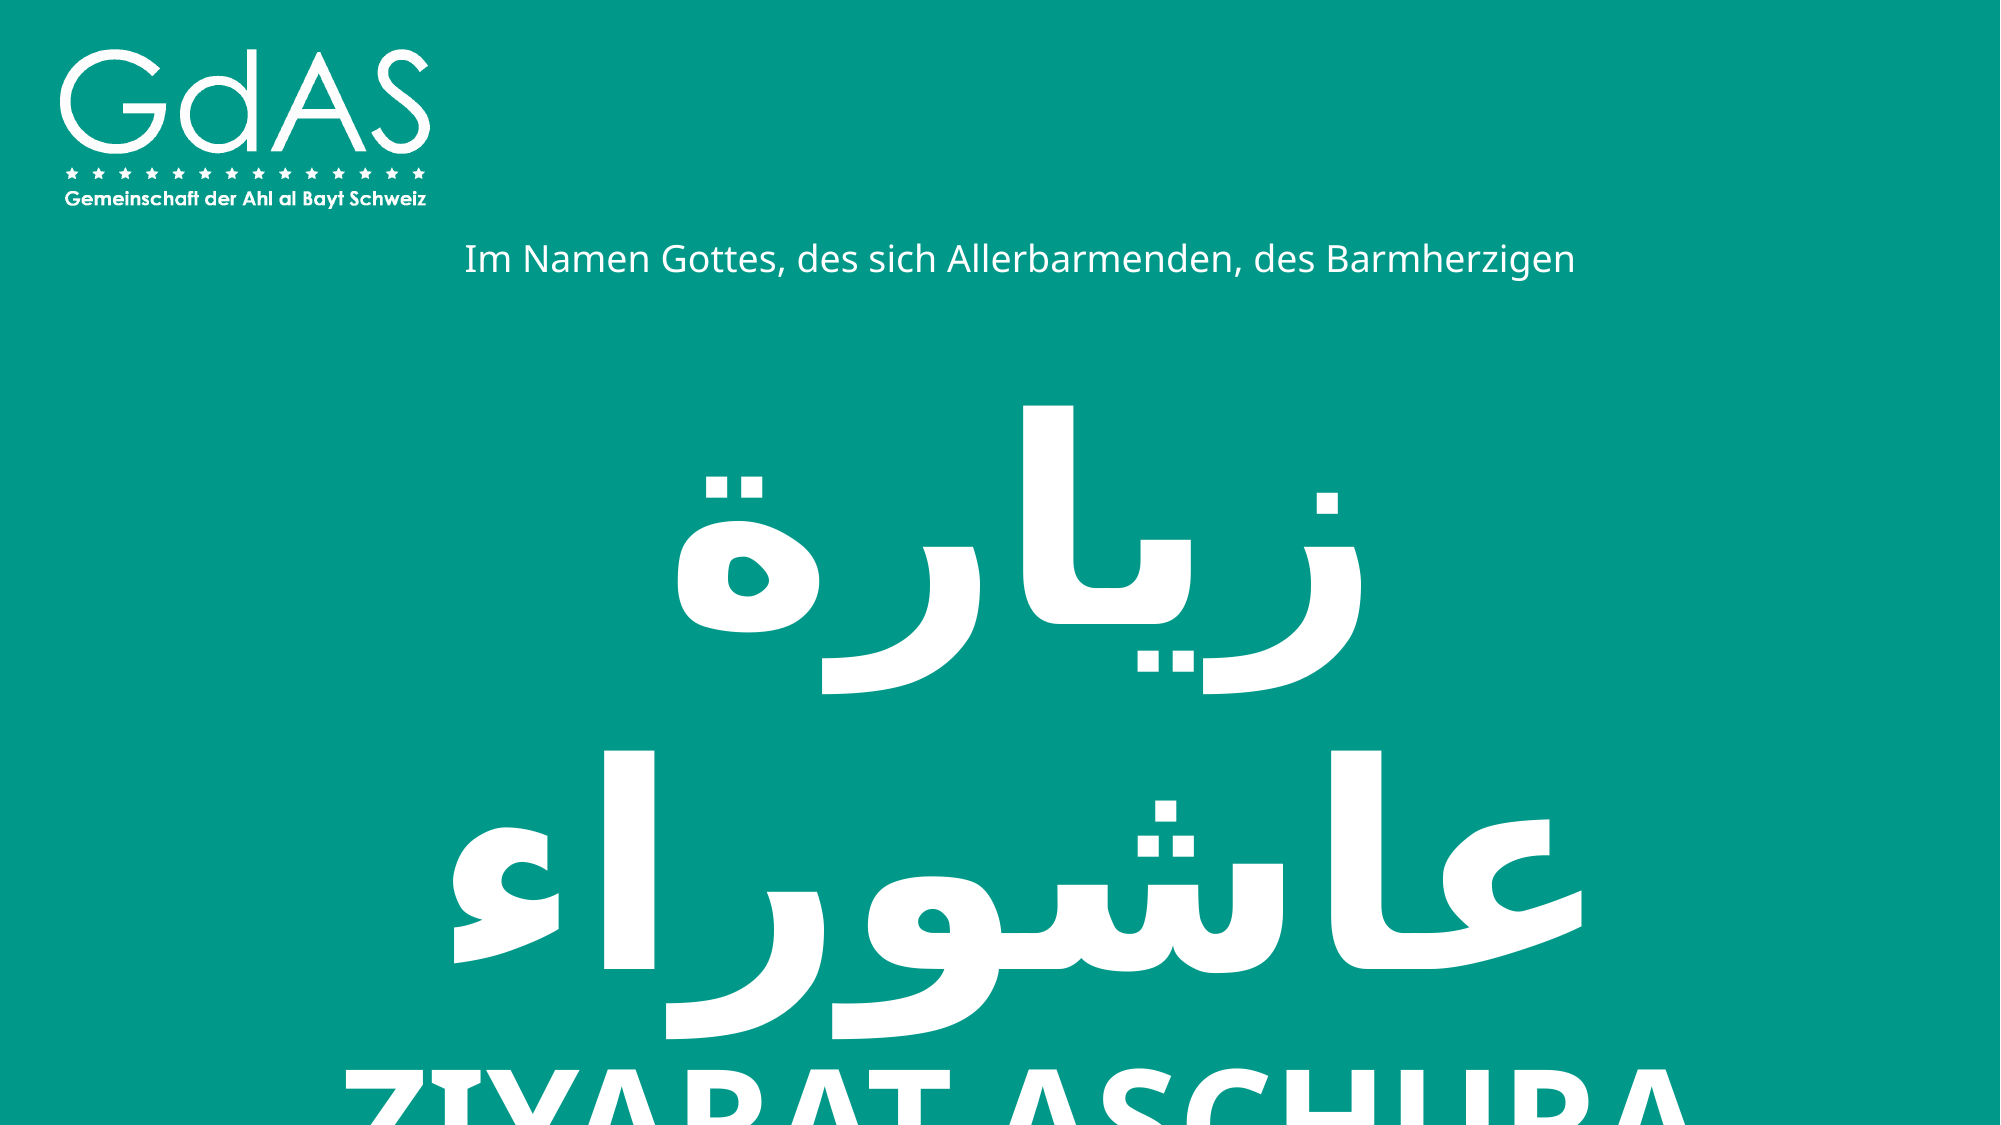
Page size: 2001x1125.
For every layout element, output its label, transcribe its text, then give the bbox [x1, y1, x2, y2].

picture [49, 11, 440, 250]
text_box زيارة عاشوراء Ziyarat Aschura [158, 329, 1888, 1125]
text_box Im Namen Gottes, des sich Allerbarmenden, des Barmherzigen [277, 227, 1765, 288]
